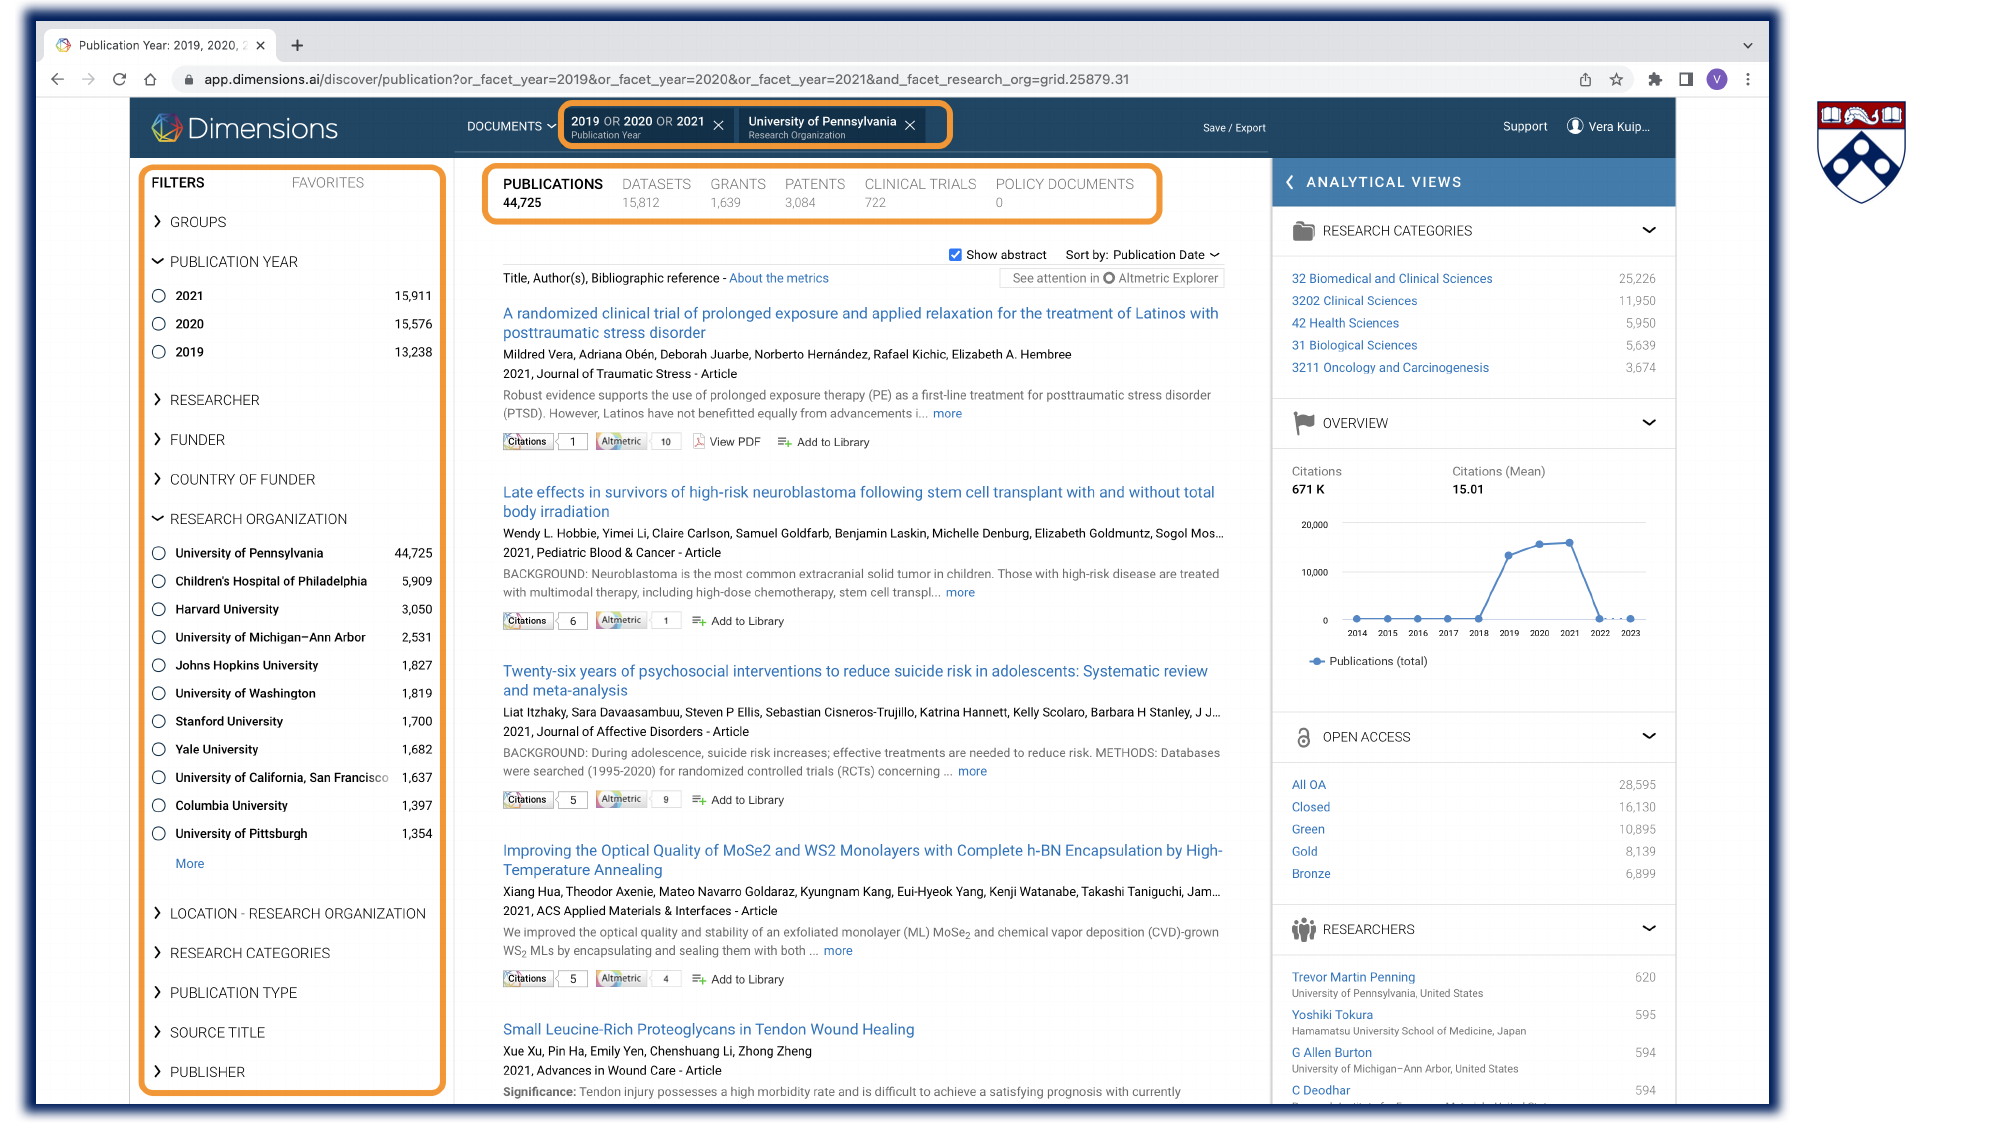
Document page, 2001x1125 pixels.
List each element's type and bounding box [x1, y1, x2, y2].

picture [1815, 99, 1908, 206]
picture [36, 21, 1769, 1104]
